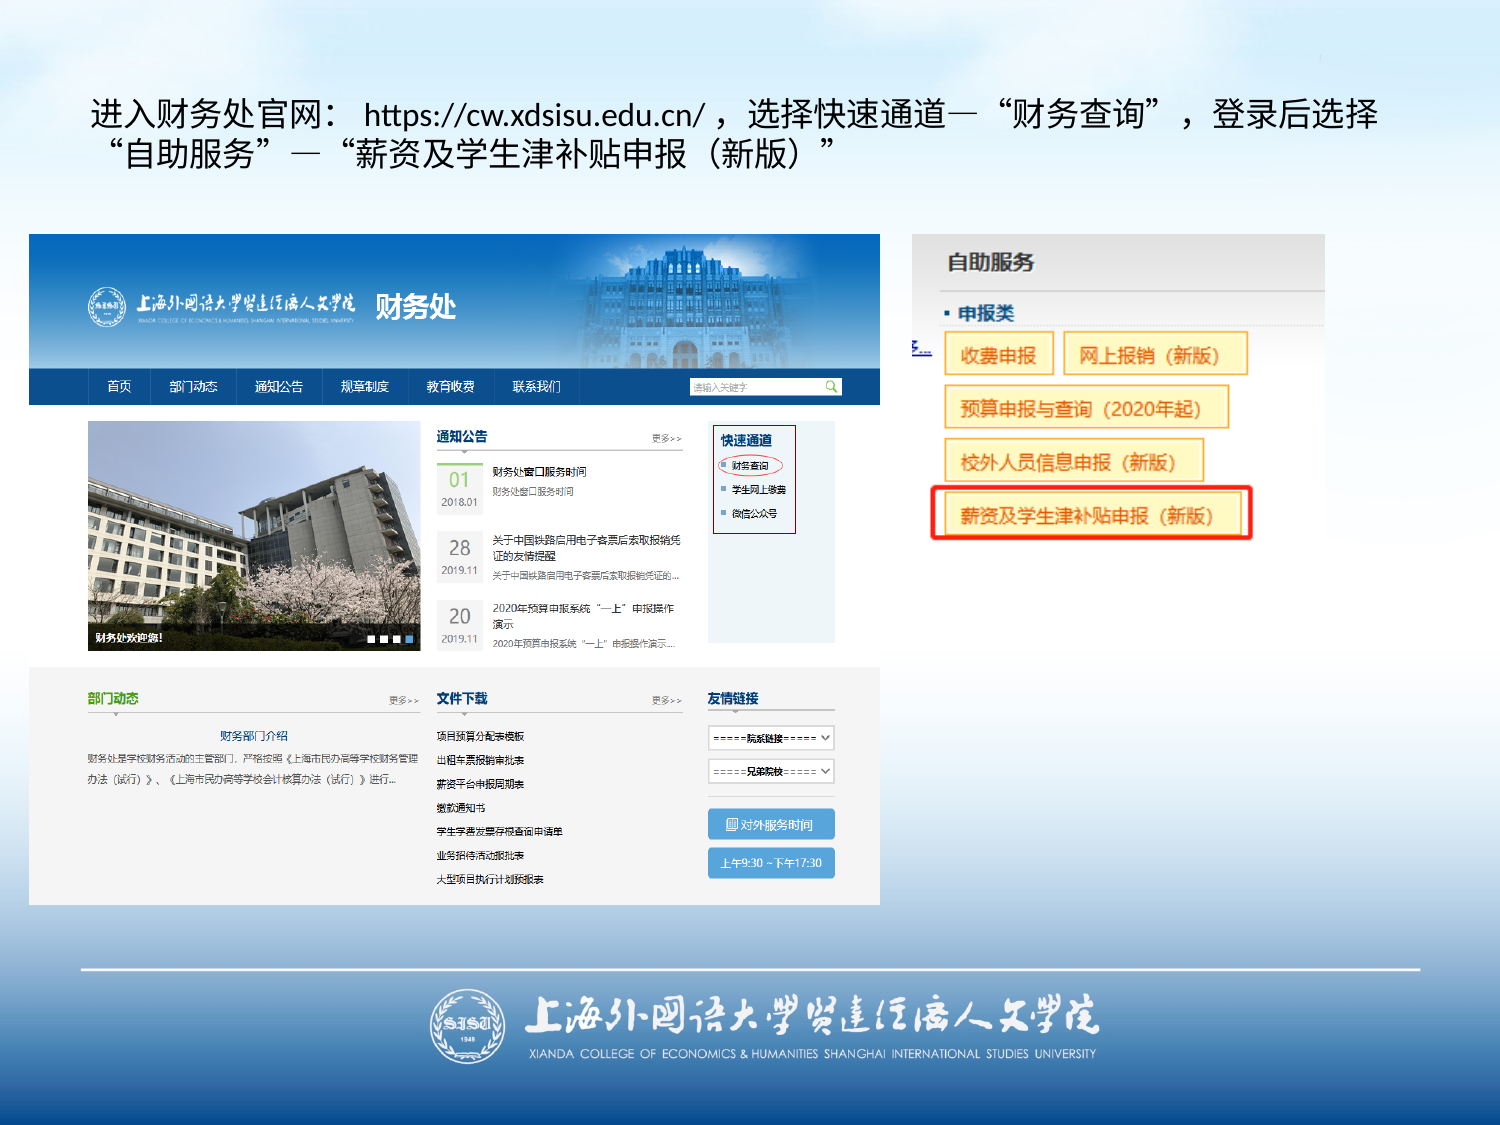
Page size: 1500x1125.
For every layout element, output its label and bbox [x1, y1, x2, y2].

picture [0, 0, 1500, 1125]
list [29, 234, 881, 906]
